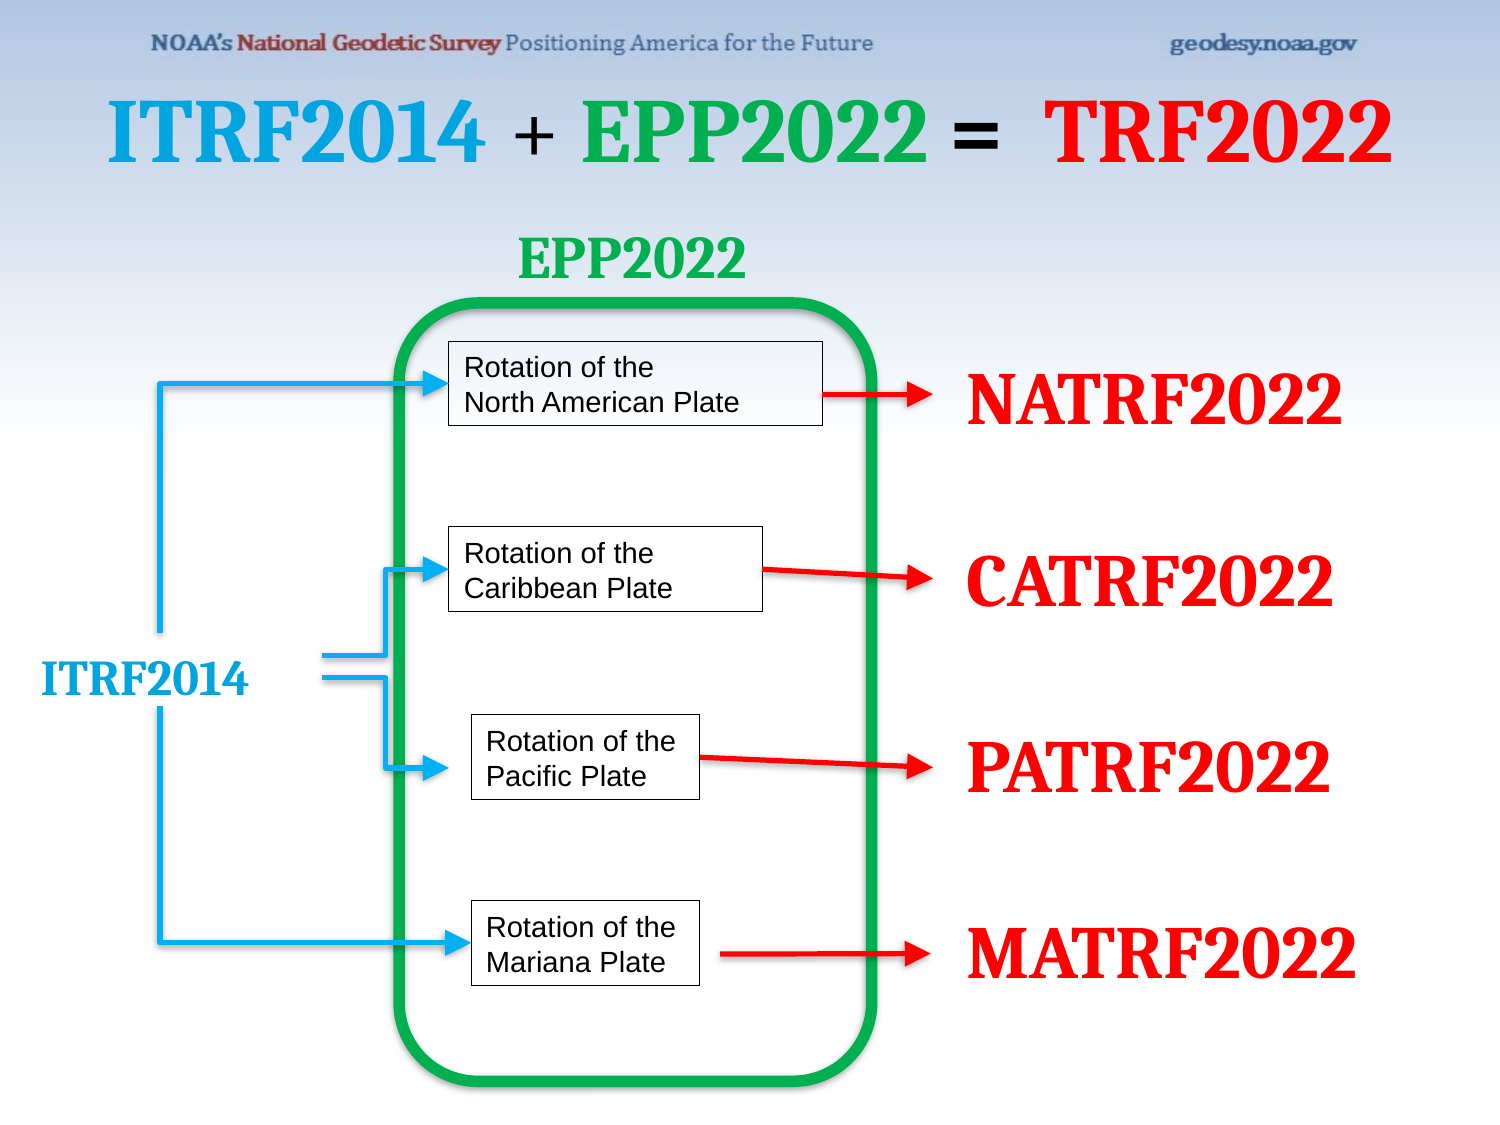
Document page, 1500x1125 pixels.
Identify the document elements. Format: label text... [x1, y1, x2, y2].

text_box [40, 210, 1480, 1088]
picture [0, 0, 1500, 60]
text_box ITRF2014 + EPP2022 = TRF2022 [0, 60, 1500, 191]
picture [0, 191, 1500, 1125]
